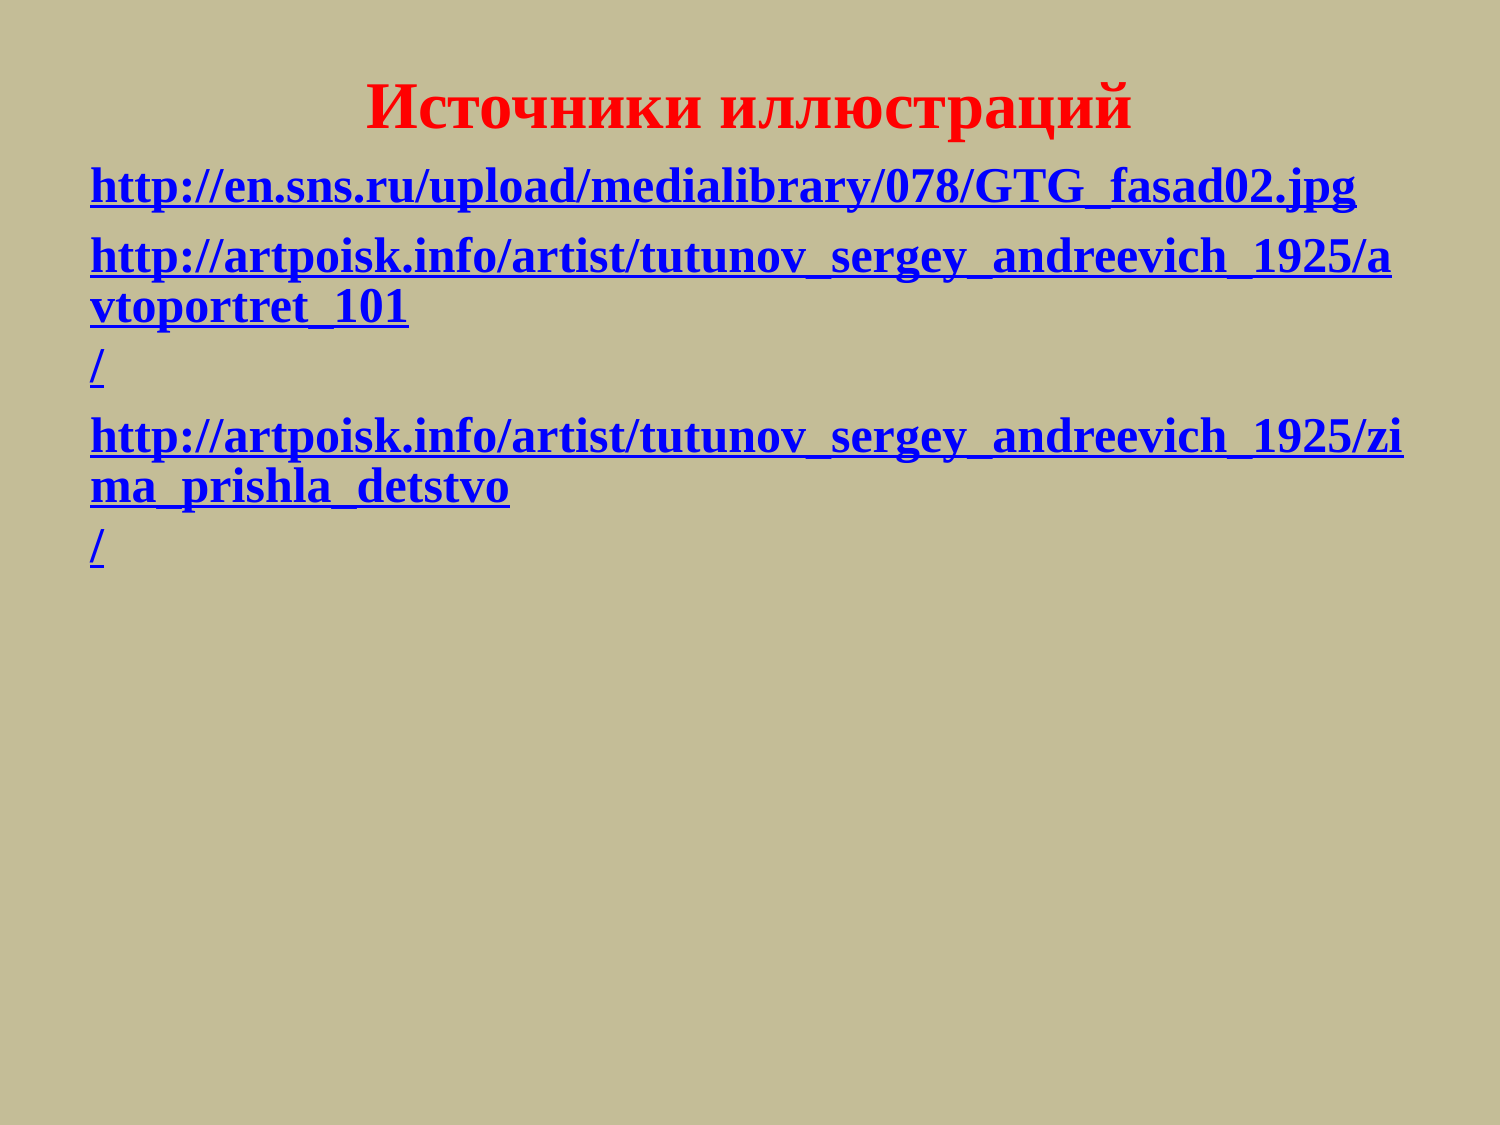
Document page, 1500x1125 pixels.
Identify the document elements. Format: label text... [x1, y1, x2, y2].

list Источники иллюстраций http://en.sns.ru/upload/medialibrary/078/GTG_fasad02.jpg http://artpoisk.info/artist/tutunov_sergey_andreevich_1925/avtoportret_101/ http://artpoisk.info/artist/tutunov_sergey_andreevich_1925/zima_prishla_detstvo/ [75, 54, 1425, 1005]
